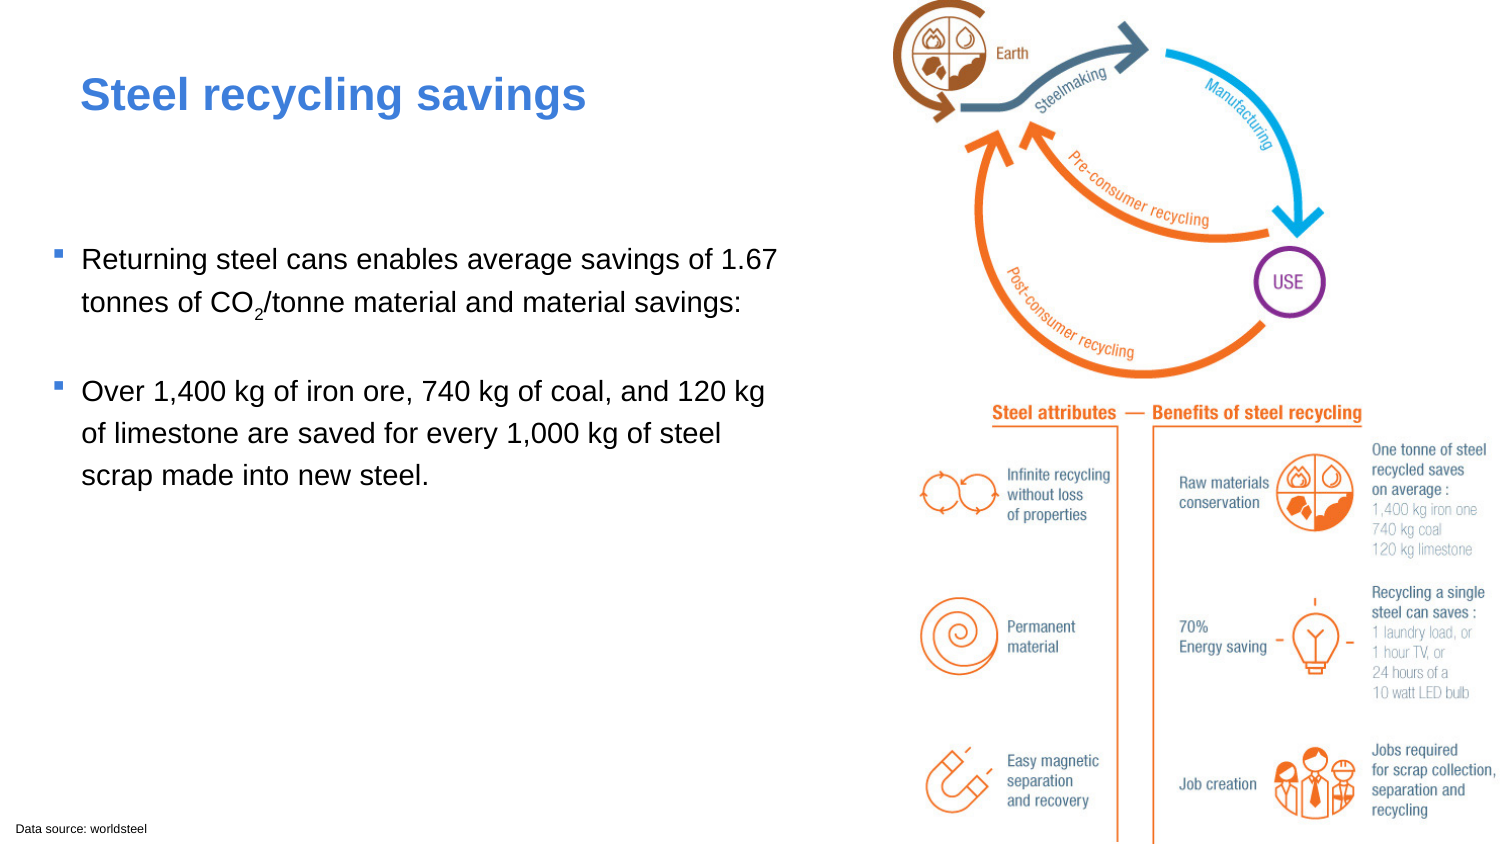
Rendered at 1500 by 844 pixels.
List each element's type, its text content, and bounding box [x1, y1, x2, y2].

text_box Data source: worldsteel [0, 813, 162, 844]
list Returning steel cans enables average savings of 1.67 tonnes of CO2/tonne material and material savings: Over 1,400 kg of iron ore, 740 kg of coal, and 120 kg of limestone are saved for every 1,000 kg of steel scrap made into new steel. [37, 226, 803, 784]
title Steel recycling savings [65, 60, 888, 192]
picture [893, 0, 1500, 844]
